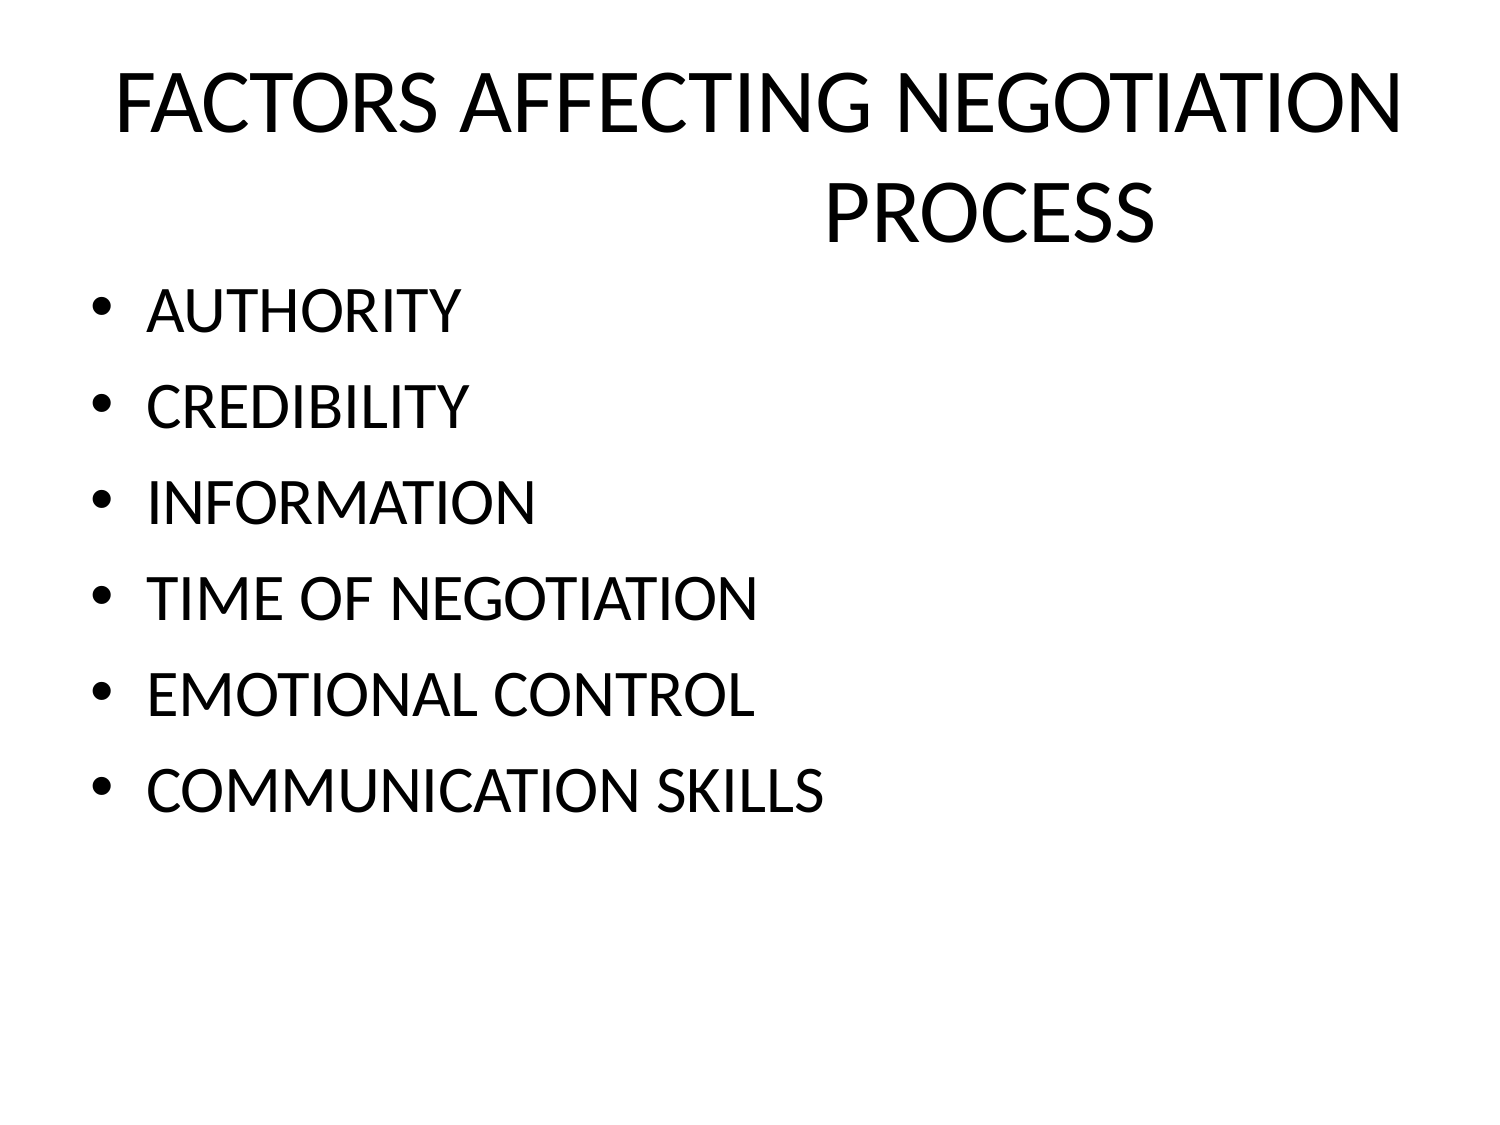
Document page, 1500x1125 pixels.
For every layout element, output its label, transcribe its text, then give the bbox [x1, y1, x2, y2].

title FACTORS AFFECTING NEGOTIATION PROCESS [75, 16, 1425, 262]
text_box AUTHORITY CREDIBILITY INFORMATION TIME OF NEGOTIATION EMOTIONAL CONTROL COMMUNICATION SKILLS [87, 247, 835, 826]
